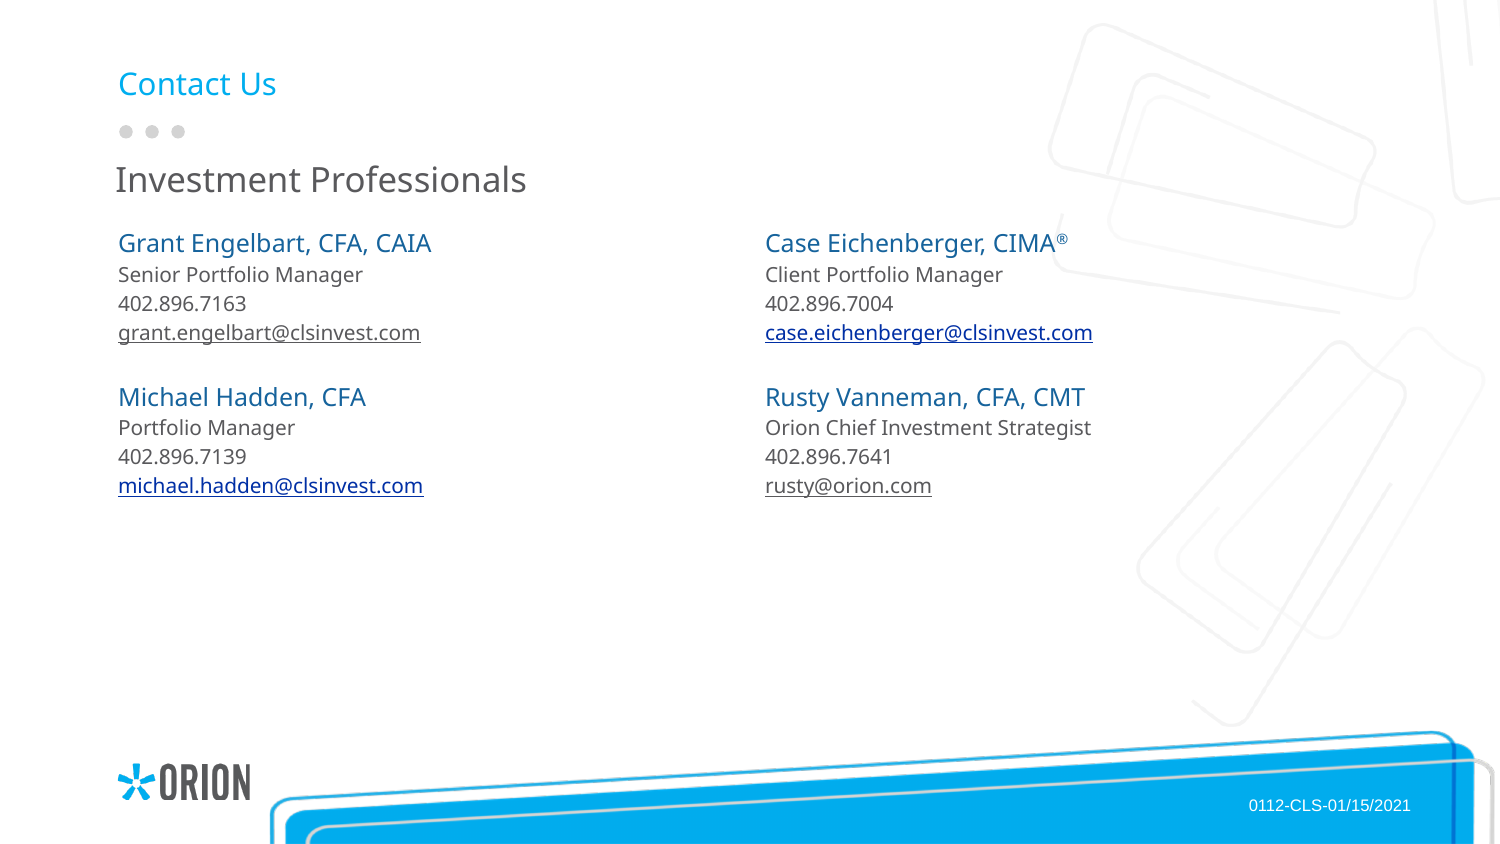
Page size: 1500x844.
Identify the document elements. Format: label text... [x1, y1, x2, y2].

text_box 0112-CLS-01/15/2021 [1162, 782, 1427, 828]
title Contact Us [103, 56, 1397, 109]
text_box Case Eichenberger, CIMA® Client Portfolio Manager 402.896.7004 case.eichenberger@clsinvest.com Rusty Vanneman, CFA, CMT Orion Chief Investment Strategist 402.896.7641 rusty@orion.com [750, 219, 1322, 744]
list Investment Professionals [103, 152, 1397, 206]
list Grant Engelbart, CFA, CAIA Senior Portfolio Manager 402.896.7163 grant.engelbart@clsinvest.com Michael Hadden, CFA Portfolio Manager 402.896.7139 michael.hadden@clsinvest.com [103, 219, 675, 744]
picture [271, 731, 1494, 844]
